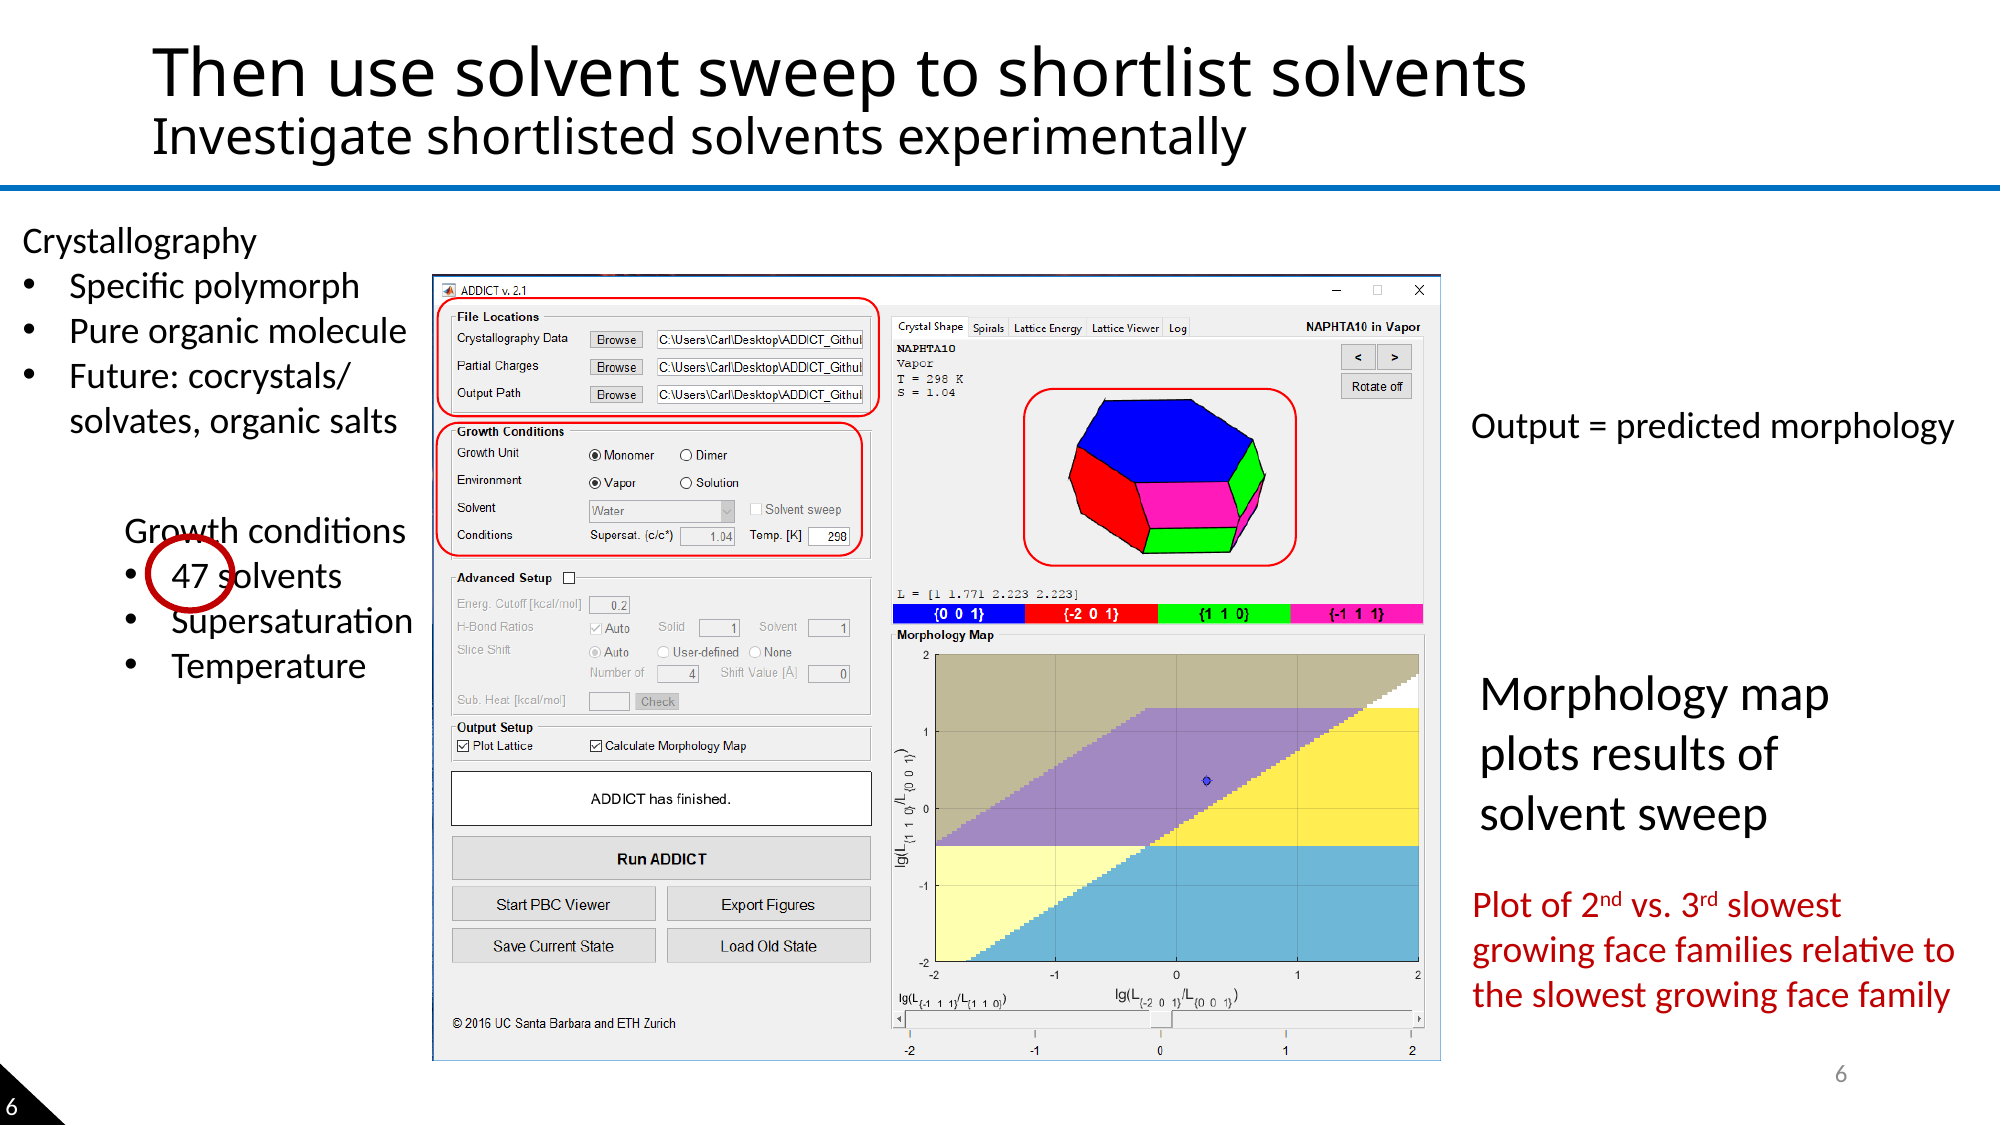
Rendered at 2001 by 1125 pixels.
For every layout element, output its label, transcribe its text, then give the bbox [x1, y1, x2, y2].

picture [432, 274, 1441, 1061]
text_box Output = predicted morphology [1456, 393, 2000, 454]
text_box Crystallography Specific polymorph Pure organic molecule Future: cocrystals/ solvates, organic salts [7, 208, 434, 449]
text_box Plot of 2nd vs. 3rd slowest growing face families relative to the slowest growing face family [1457, 872, 1977, 1023]
text_box [146, 535, 234, 612]
text_box Then use solvent sweep to shortlist solvents Investigate shortlisted solvents experimentally [137, 31, 1863, 185]
text_box Growth conditions 47 solvents Supersaturation Temperature [109, 498, 432, 694]
slide_number 6 [1412, 1042, 1863, 1103]
text_box Morphology map plots results of solvent sweep [1464, 652, 1914, 848]
